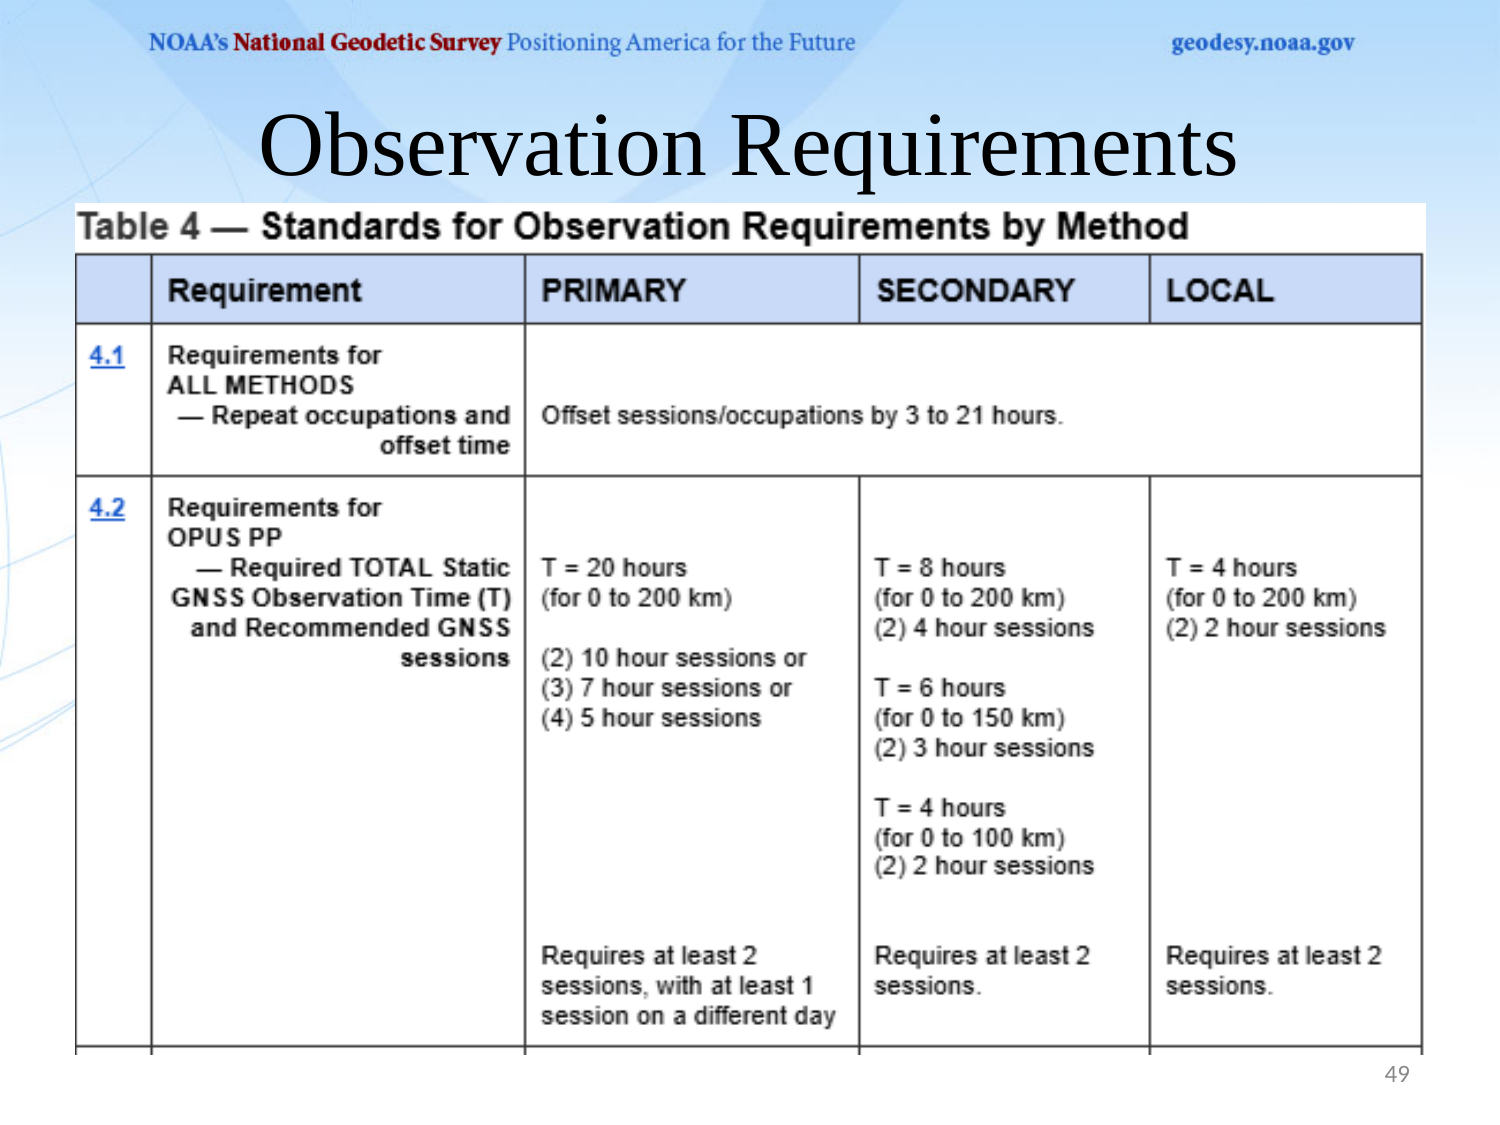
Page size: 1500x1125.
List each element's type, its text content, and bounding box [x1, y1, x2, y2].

picture [0, 0, 1500, 1125]
title Observation Requirements [75, 45, 1425, 203]
slide_number 49 [1074, 1061, 1425, 1103]
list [75, 203, 1426, 1055]
